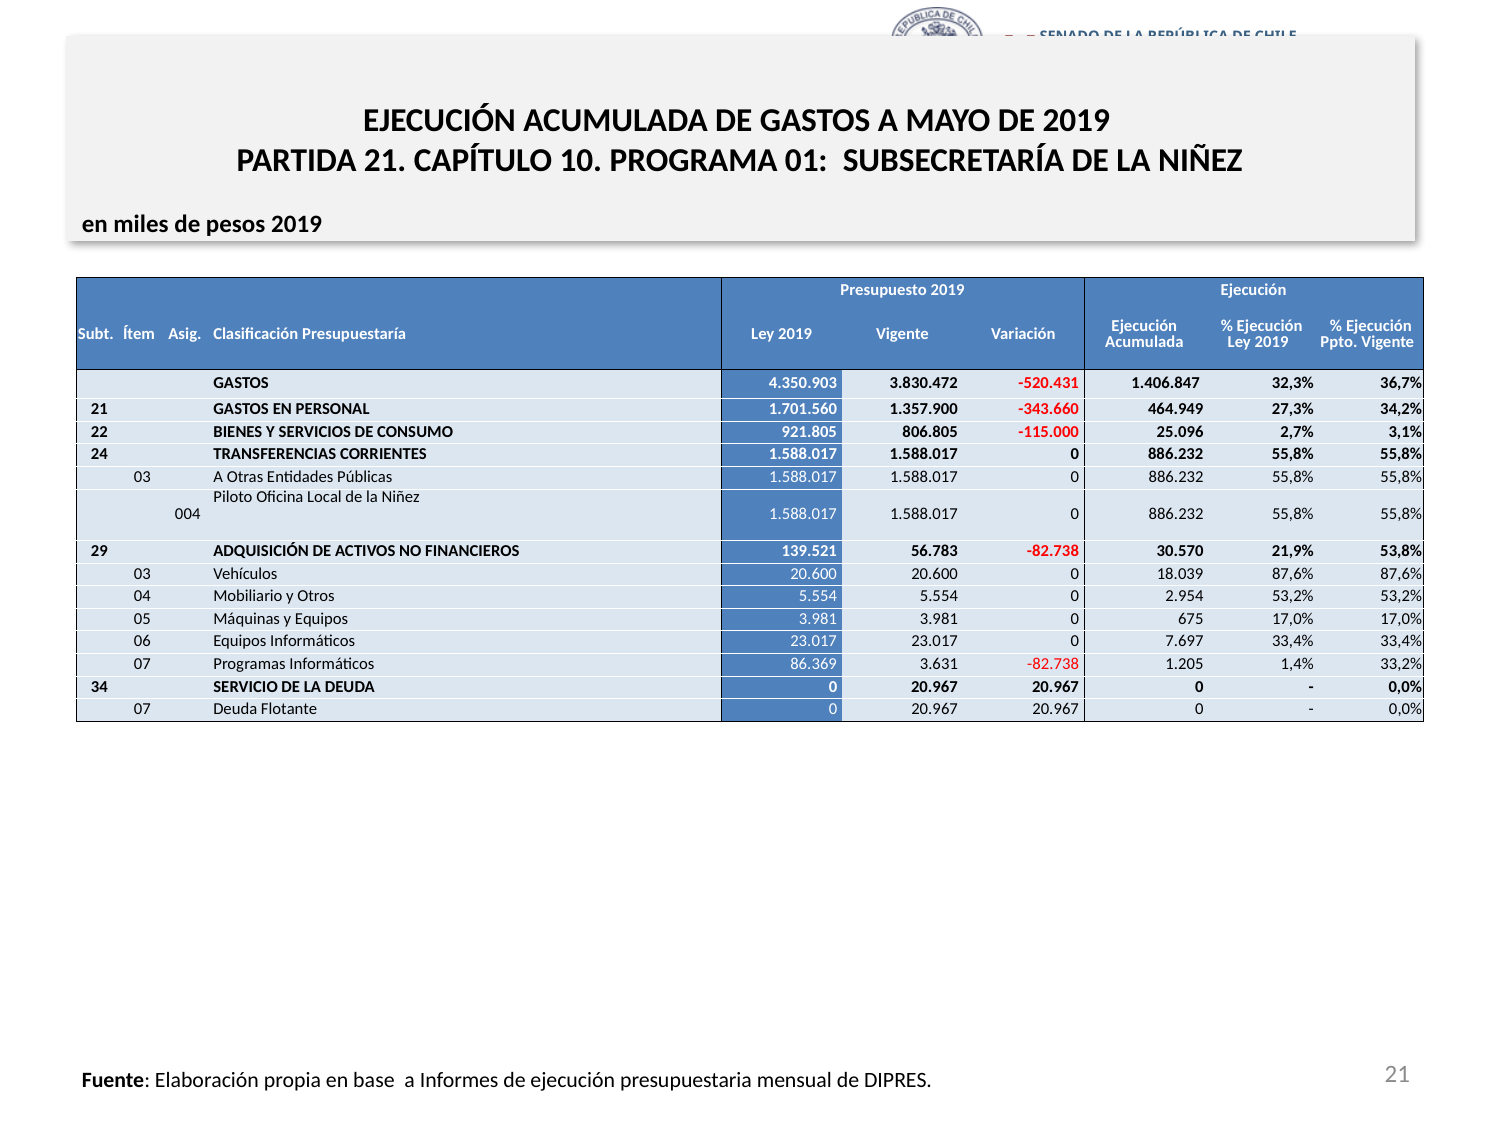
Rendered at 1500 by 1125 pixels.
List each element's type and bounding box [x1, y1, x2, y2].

table_cell [722, 490, 1084, 540]
footer [67, 1057, 1417, 1118]
slide_number [1074, 1042, 1425, 1103]
table_cell [722, 444, 1084, 466]
table_cell [722, 467, 1084, 489]
table_cell [77, 467, 721, 489]
table_cell [722, 370, 1084, 398]
table_header [1085, 278, 1423, 300]
table_cell [1085, 609, 1423, 630]
table_cell [722, 422, 1084, 443]
table_cell [722, 654, 1084, 676]
table_header [77, 278, 721, 300]
table_cell [77, 677, 721, 698]
table_cell [722, 677, 1084, 698]
table_cell [1085, 300, 1423, 369]
table_cell [722, 609, 1084, 630]
table_cell [1085, 399, 1423, 421]
table_cell [77, 444, 721, 466]
table_cell [77, 631, 721, 653]
table_cell [77, 490, 721, 540]
table_cell [722, 586, 1084, 608]
table_cell [77, 654, 721, 676]
table_cell [77, 399, 721, 421]
table_cell [1085, 699, 1423, 721]
table_cell [722, 300, 1084, 369]
table_header [722, 278, 1084, 300]
picture [891, 7, 985, 36]
table_cell [1085, 422, 1423, 443]
table_cell [1085, 586, 1423, 608]
table_cell [77, 699, 721, 721]
table_cell [77, 564, 721, 585]
table_cell [1085, 677, 1423, 698]
title [67, 36, 1415, 241]
table_cell [722, 699, 1084, 721]
table_cell [722, 399, 1084, 421]
table_cell [77, 300, 721, 369]
table_cell [77, 609, 721, 630]
table_cell [1085, 541, 1423, 563]
table_cell [77, 586, 721, 608]
table_cell [1085, 467, 1423, 489]
table_cell [722, 631, 1084, 653]
table_cell [77, 422, 721, 443]
table_cell [1085, 654, 1423, 676]
table_cell [722, 564, 1084, 585]
table_cell [1085, 631, 1423, 653]
text_box [67, 199, 1414, 260]
table_cell [1085, 564, 1423, 585]
table_cell [722, 541, 1084, 563]
table_cell [77, 541, 721, 563]
table_cell [1085, 370, 1423, 398]
table_cell [77, 370, 721, 398]
table_cell [1085, 490, 1423, 540]
table_cell [1085, 444, 1423, 466]
